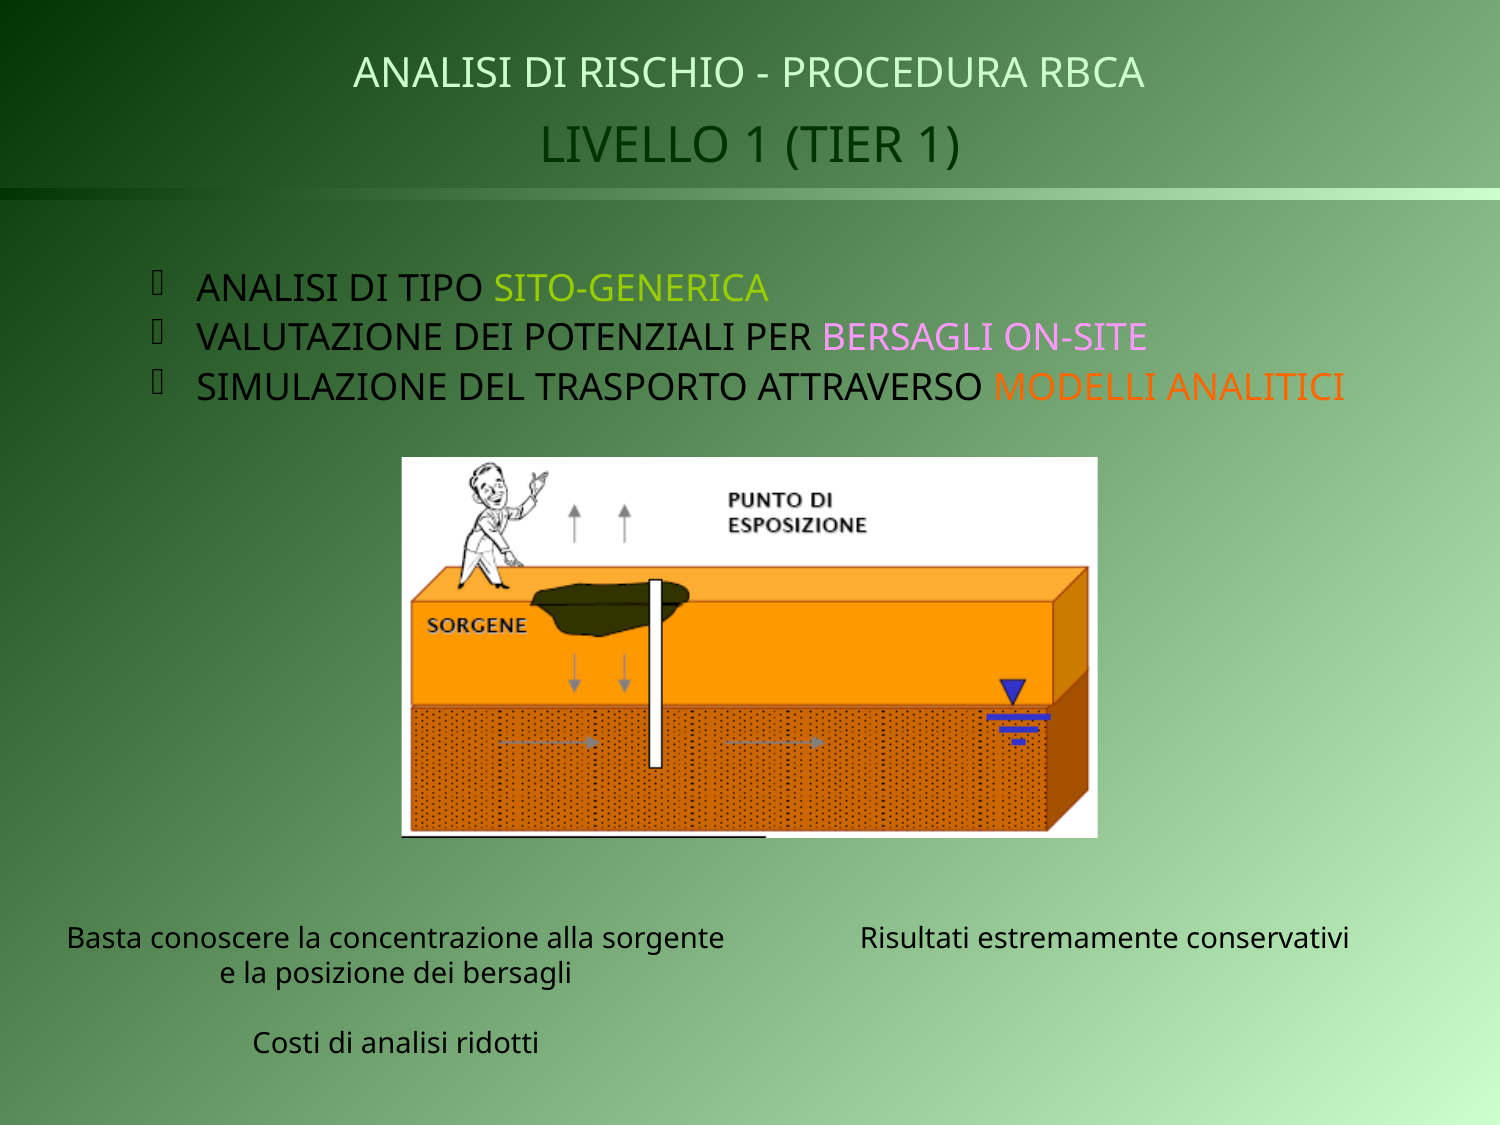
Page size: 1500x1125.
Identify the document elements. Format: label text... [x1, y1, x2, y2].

text_box Risultati estremamente conservativi [844, 912, 1366, 963]
picture [401, 457, 1098, 838]
text_box ANALISI DI RISCHIO - PROCEDURA RBCA [74, 12, 1425, 130]
text_box LIVELLO 1 (TIER 1) [524, 105, 976, 180]
text_box Basta conoscere la concentrazione alla sorgente e la posizione dei bersagli Costi di analisi ridotti [51, 912, 741, 1068]
text_box ANALISI DI TIPO SITO-GENERICA VALUTAZIONE DEI POTENZIALI PER BERSAGLI ON-SITE SIMULAZIONE DEL TRASPORTO ATTRAVERSO MODELLI ANALITICI [136, 252, 1361, 416]
text_box [0, 188, 1500, 200]
